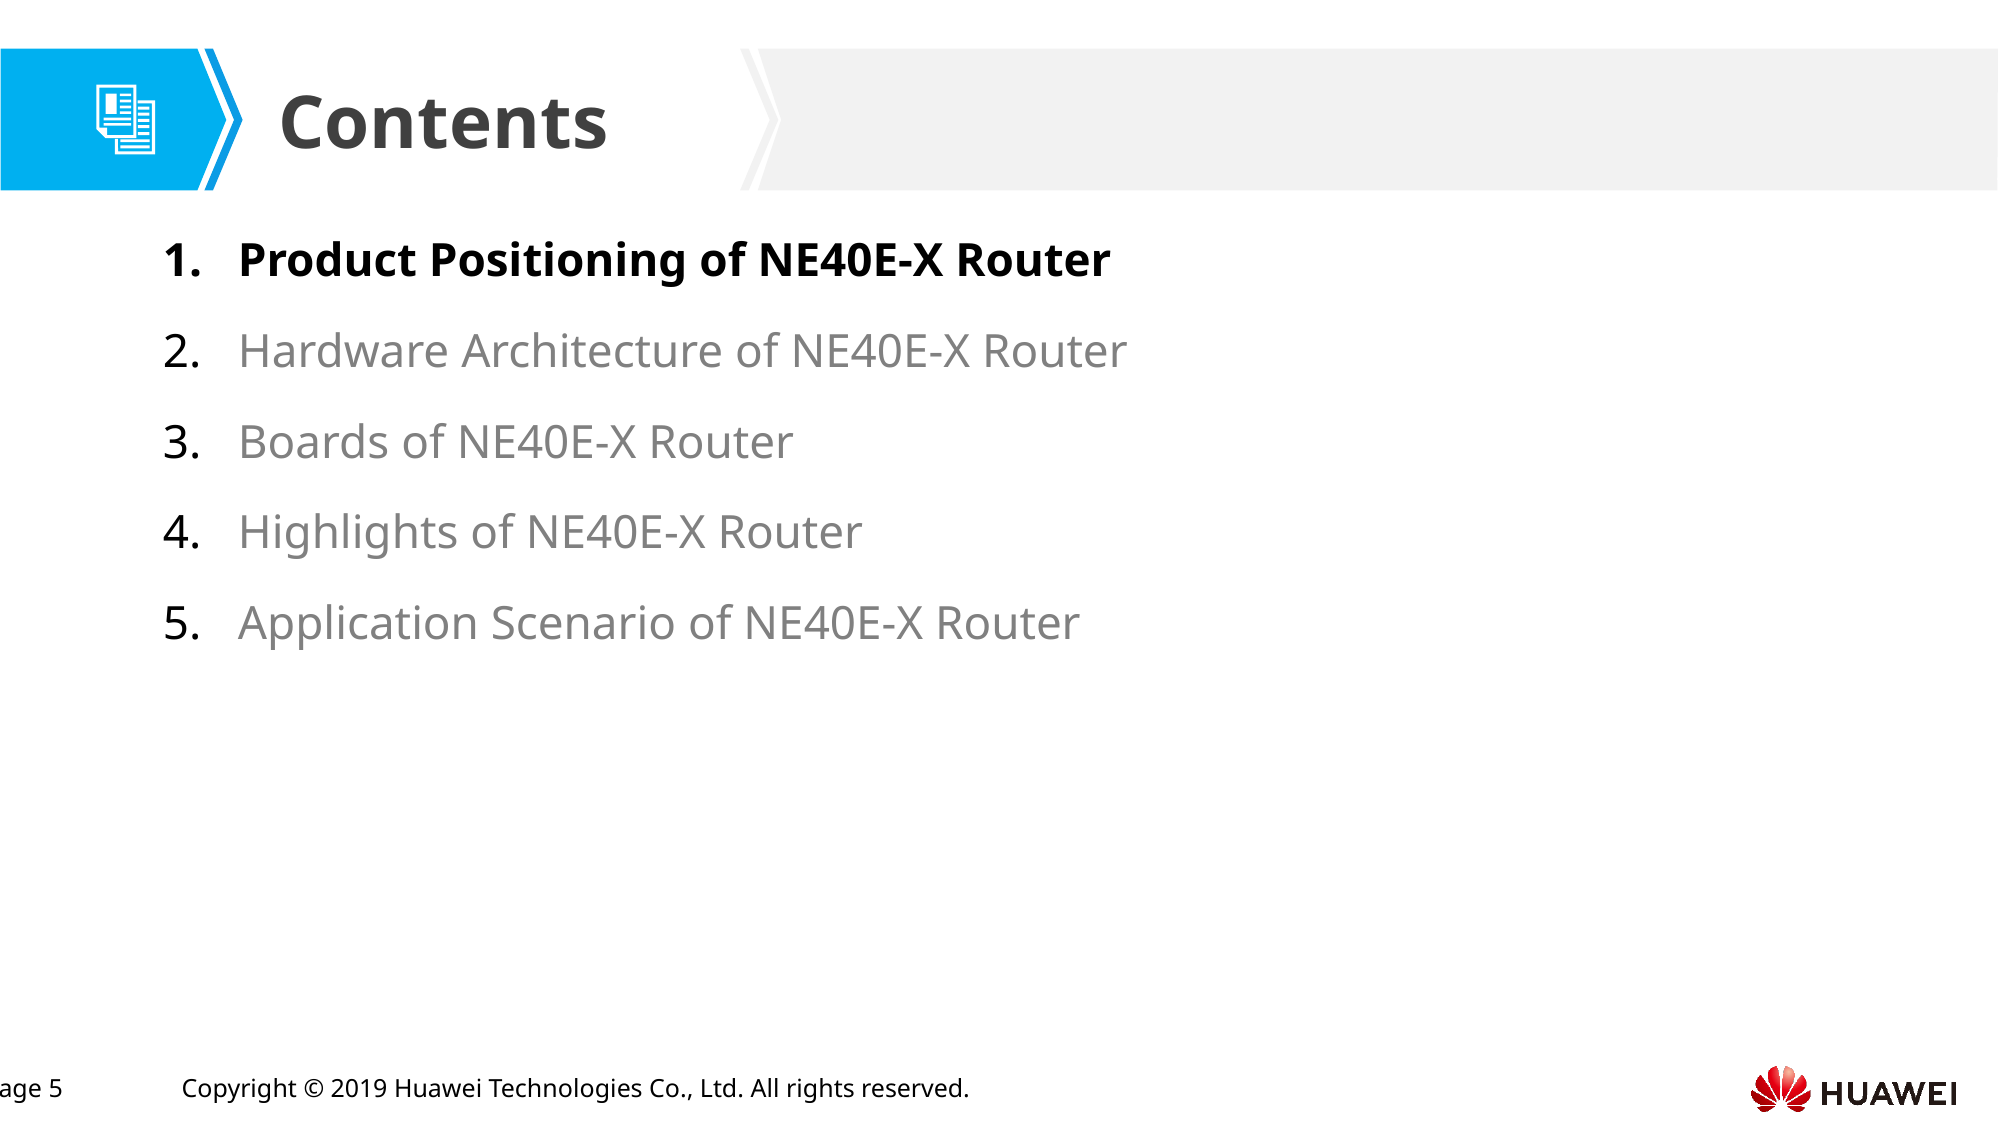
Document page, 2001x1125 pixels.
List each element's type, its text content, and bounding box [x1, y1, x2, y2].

picture [1751, 1066, 1956, 1112]
list Product Positioning of NE40E-X Router Hardware Architecture of NE40E-X Router Boards of NE40E-X Router Highlights of NE40E-X Router Application Scenario of NE40E-X Router [149, 202, 1883, 971]
